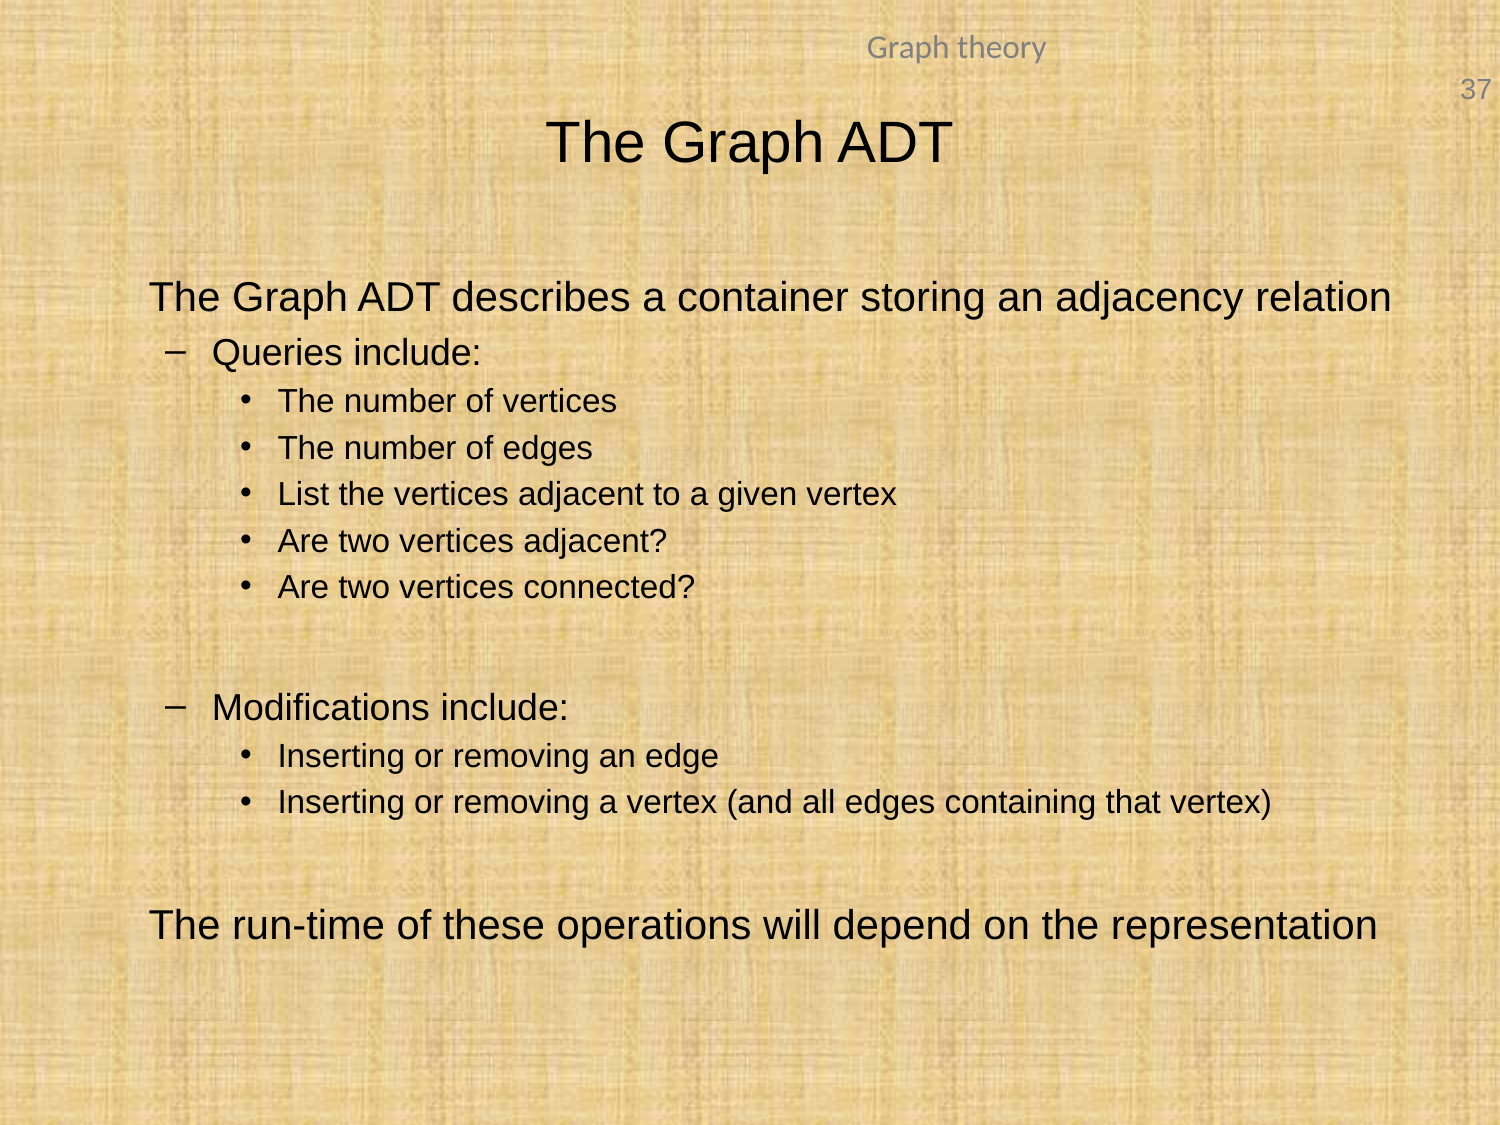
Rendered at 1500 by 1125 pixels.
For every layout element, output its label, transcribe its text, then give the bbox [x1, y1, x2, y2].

list The Graph ADT describes a container storing an adjacency relation Queries include: The number of vertices The number of edges List the vertices adjacent to a given vertex Are two vertices adjacent? Are two vertices connected? Modifications include: Inserting or removing an edge Inserting or removing a vertex (and all edges containing that vertex) The run-time of these operations will depend on the representation [74, 262, 1426, 1006]
picture [0, 0, 1500, 1125]
title The Graph ADT [74, 44, 1426, 233]
